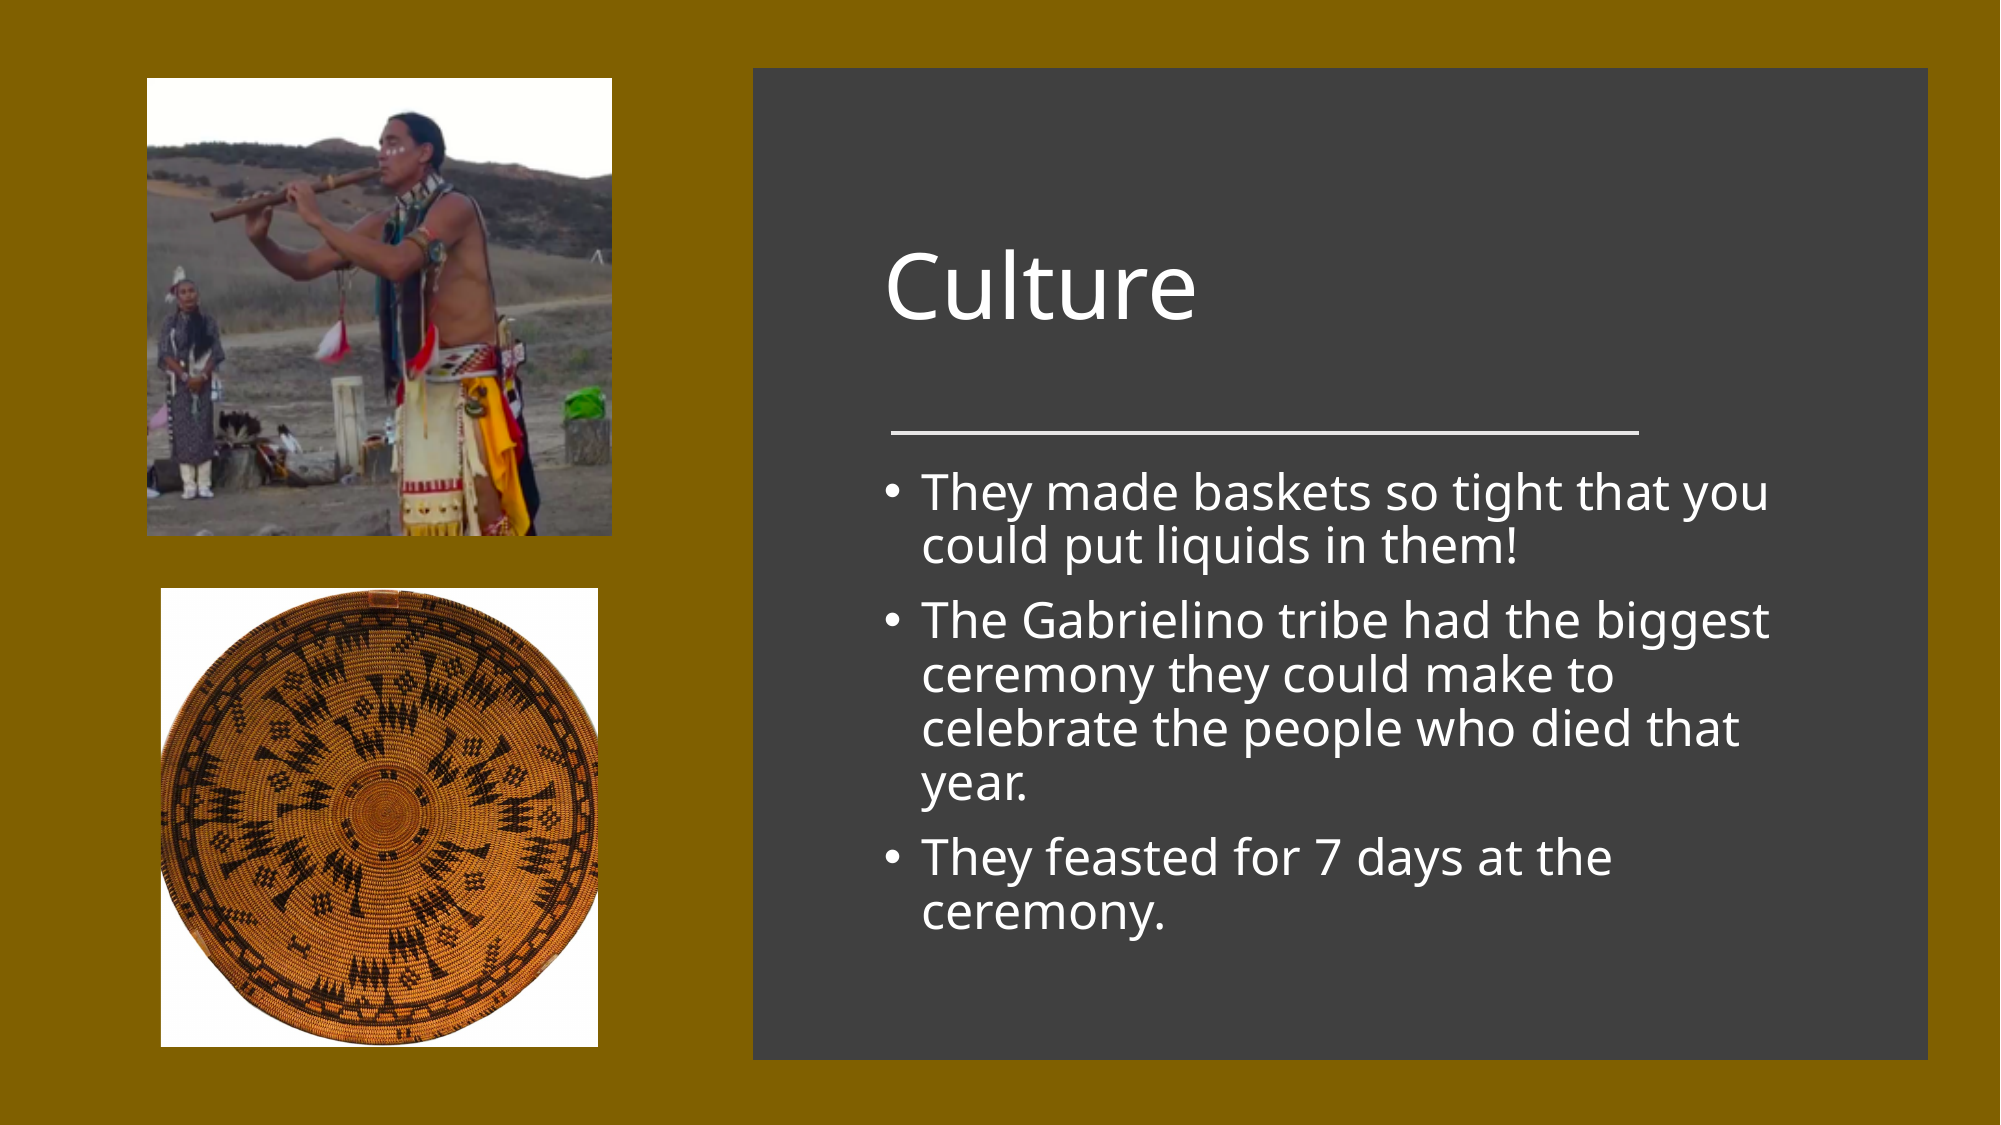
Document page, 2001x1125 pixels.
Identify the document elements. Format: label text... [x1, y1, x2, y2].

title Culture [869, 172, 1795, 407]
picture [160, 588, 598, 1047]
list They made baskets so tight that you could put liquids in them! The Gabrielino tribe had the biggest ceremony they could make to celebrate the people who died that year. They feasted for 7 days at the ceremony. [869, 459, 1812, 950]
picture [147, 78, 612, 537]
text_box [762, 77, 1918, 1050]
